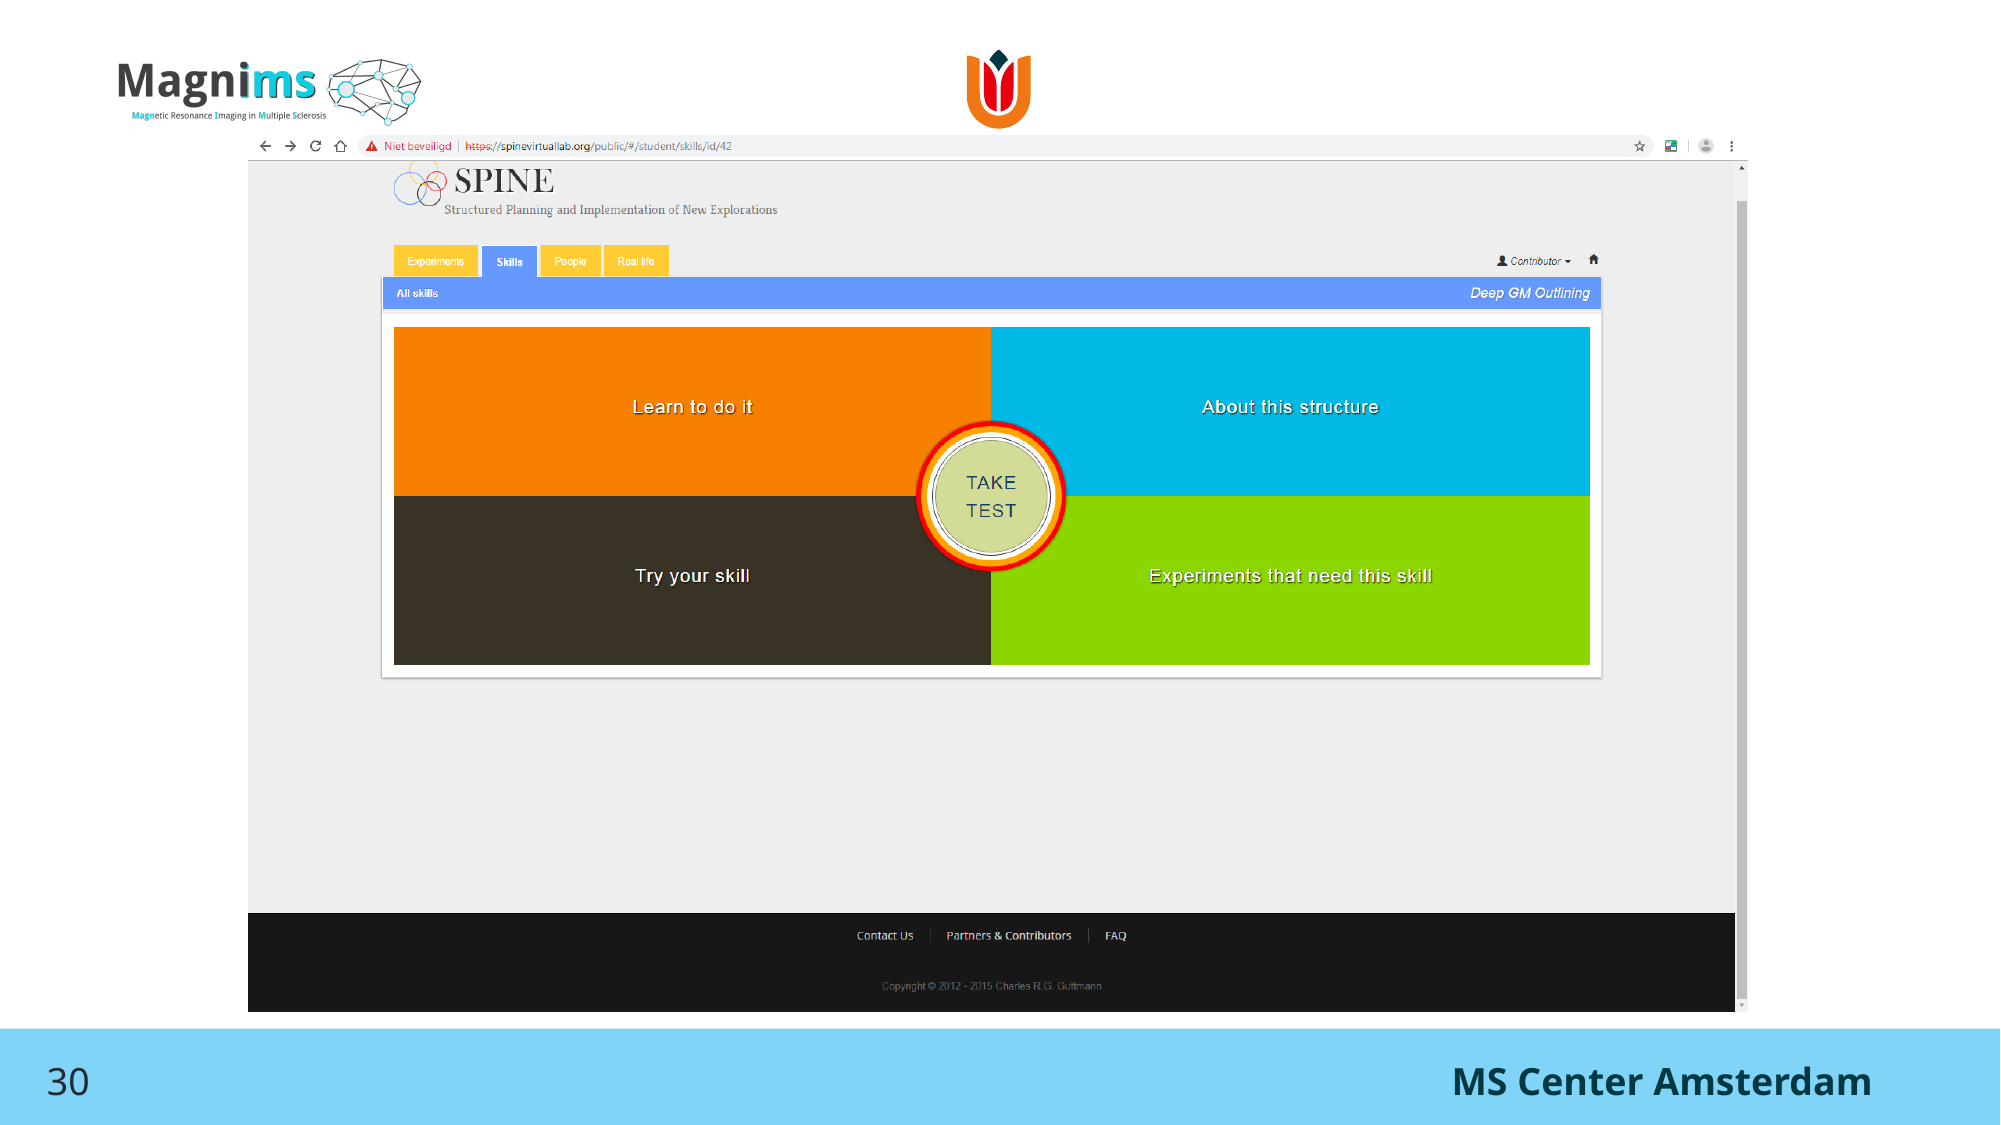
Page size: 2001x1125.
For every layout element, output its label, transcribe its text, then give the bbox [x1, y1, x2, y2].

picture [113, 53, 422, 126]
footer MS Center Amsterdam [1325, 1050, 2000, 1111]
text_box 30 [32, 1050, 246, 1117]
picture [247, 135, 1748, 1012]
